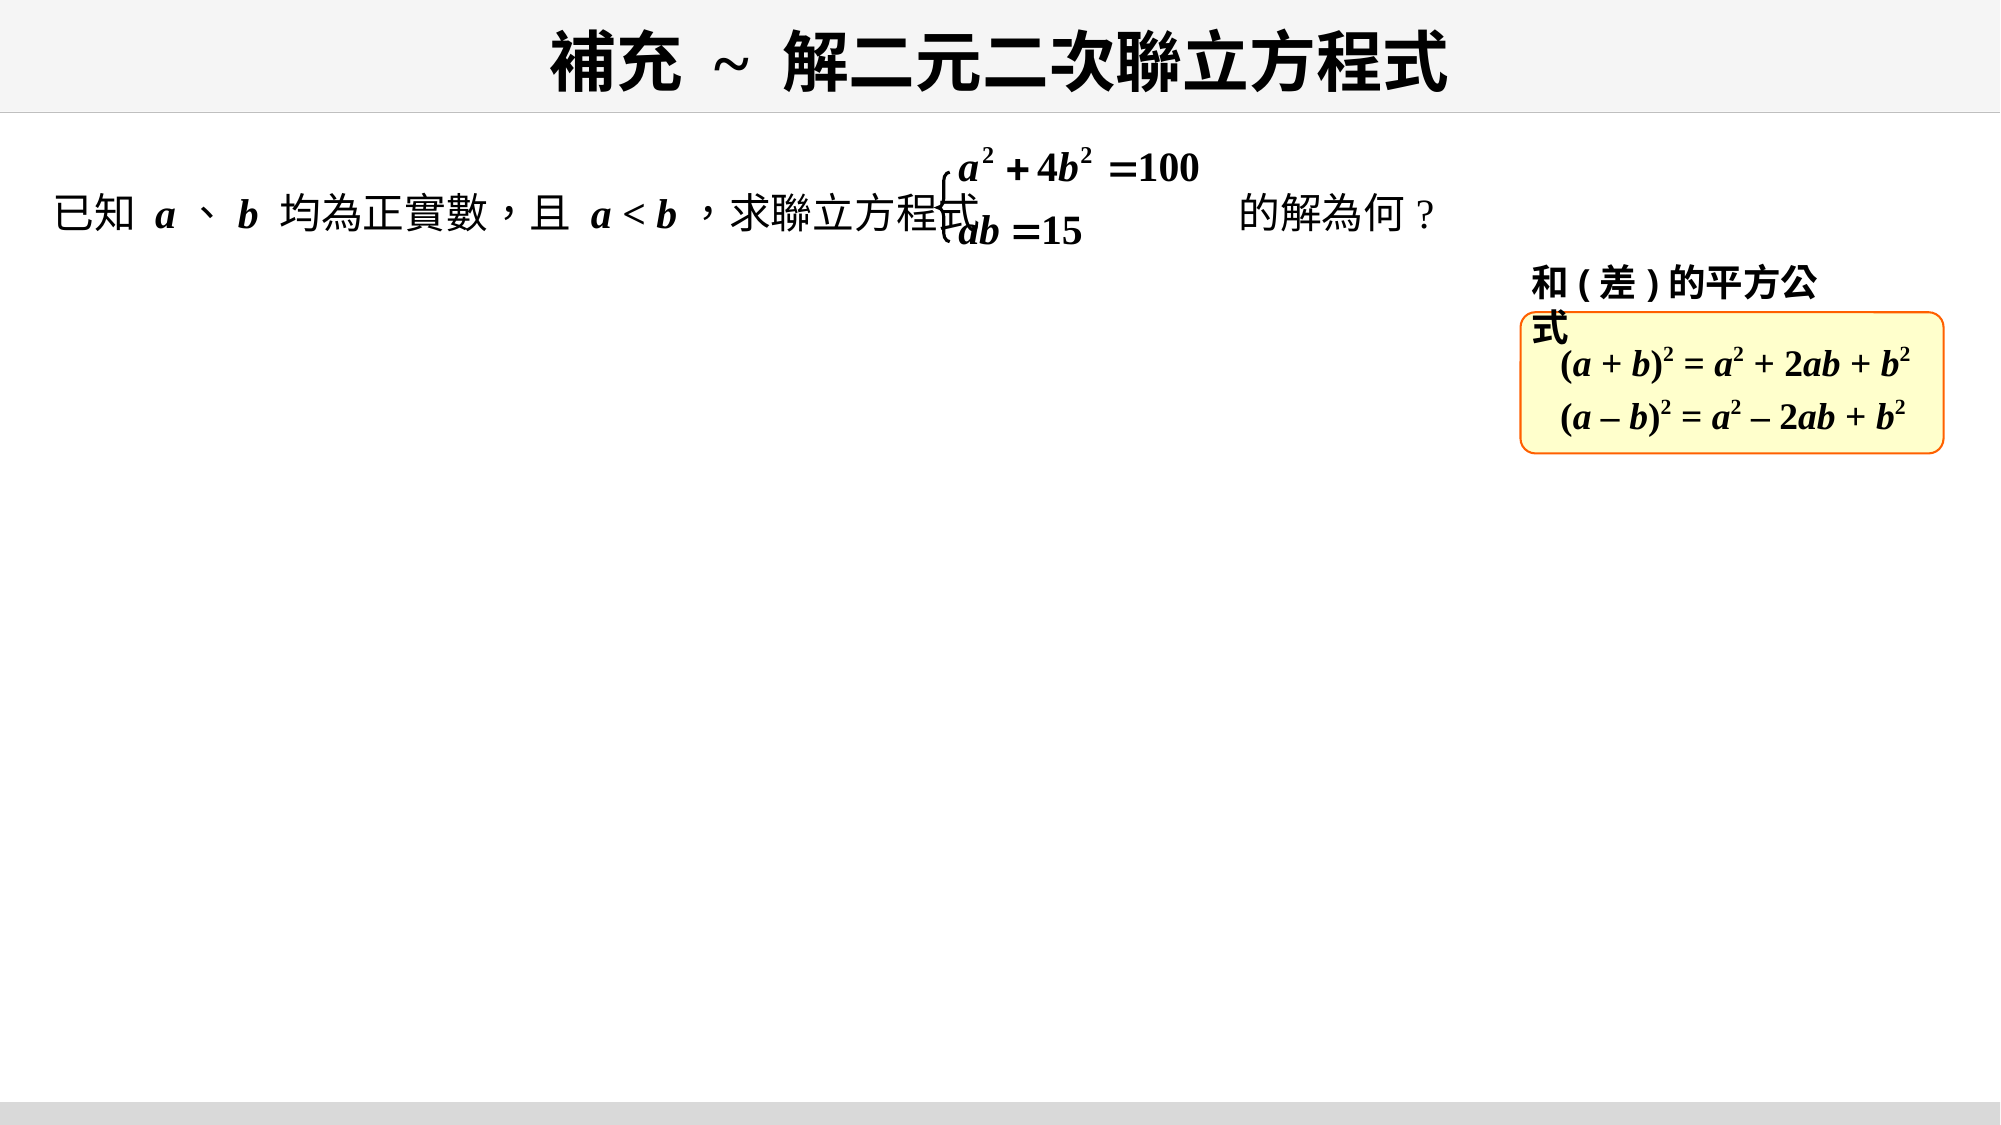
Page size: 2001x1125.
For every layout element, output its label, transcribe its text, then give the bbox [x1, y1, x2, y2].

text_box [1516, 251, 1944, 454]
text_box 已知 a、b 均為正實數，且 a < b，求聯立方程式 的解為何? [37, 154, 955, 245]
title 補充 ~ 解二元二次聯立方程式 [0, 0, 2000, 112]
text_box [955, 139, 1204, 250]
text_box 已知 a、b 均為正實數，且 a < b，求聯立方程式 的解為何? [1204, 154, 2000, 245]
text_box [936, 171, 950, 243]
